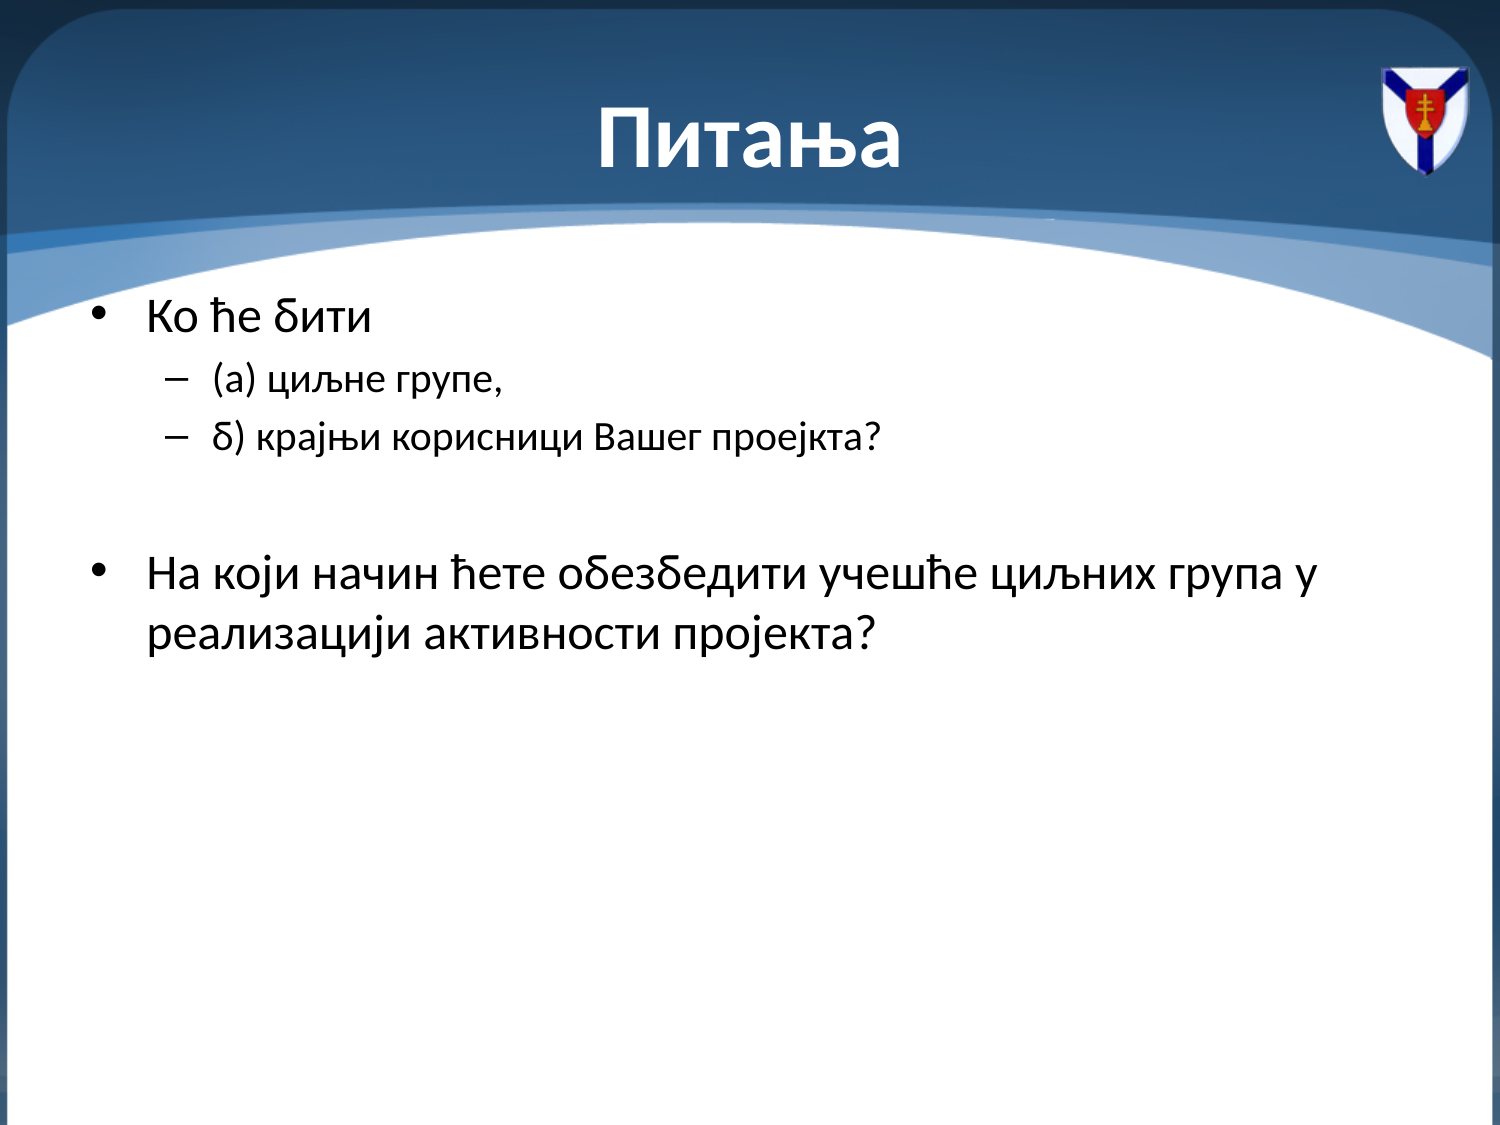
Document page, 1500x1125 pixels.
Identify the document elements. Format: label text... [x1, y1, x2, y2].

title Питања [75, 37, 1425, 225]
picture [0, 0, 1500, 1125]
list Ко ће бити (а) циљне групе, б) крајњи корисници Вашег проејкта? На који начин ћете обезбедити учешће циљних група у реализацији активности пројекта? [74, 274, 1426, 1006]
